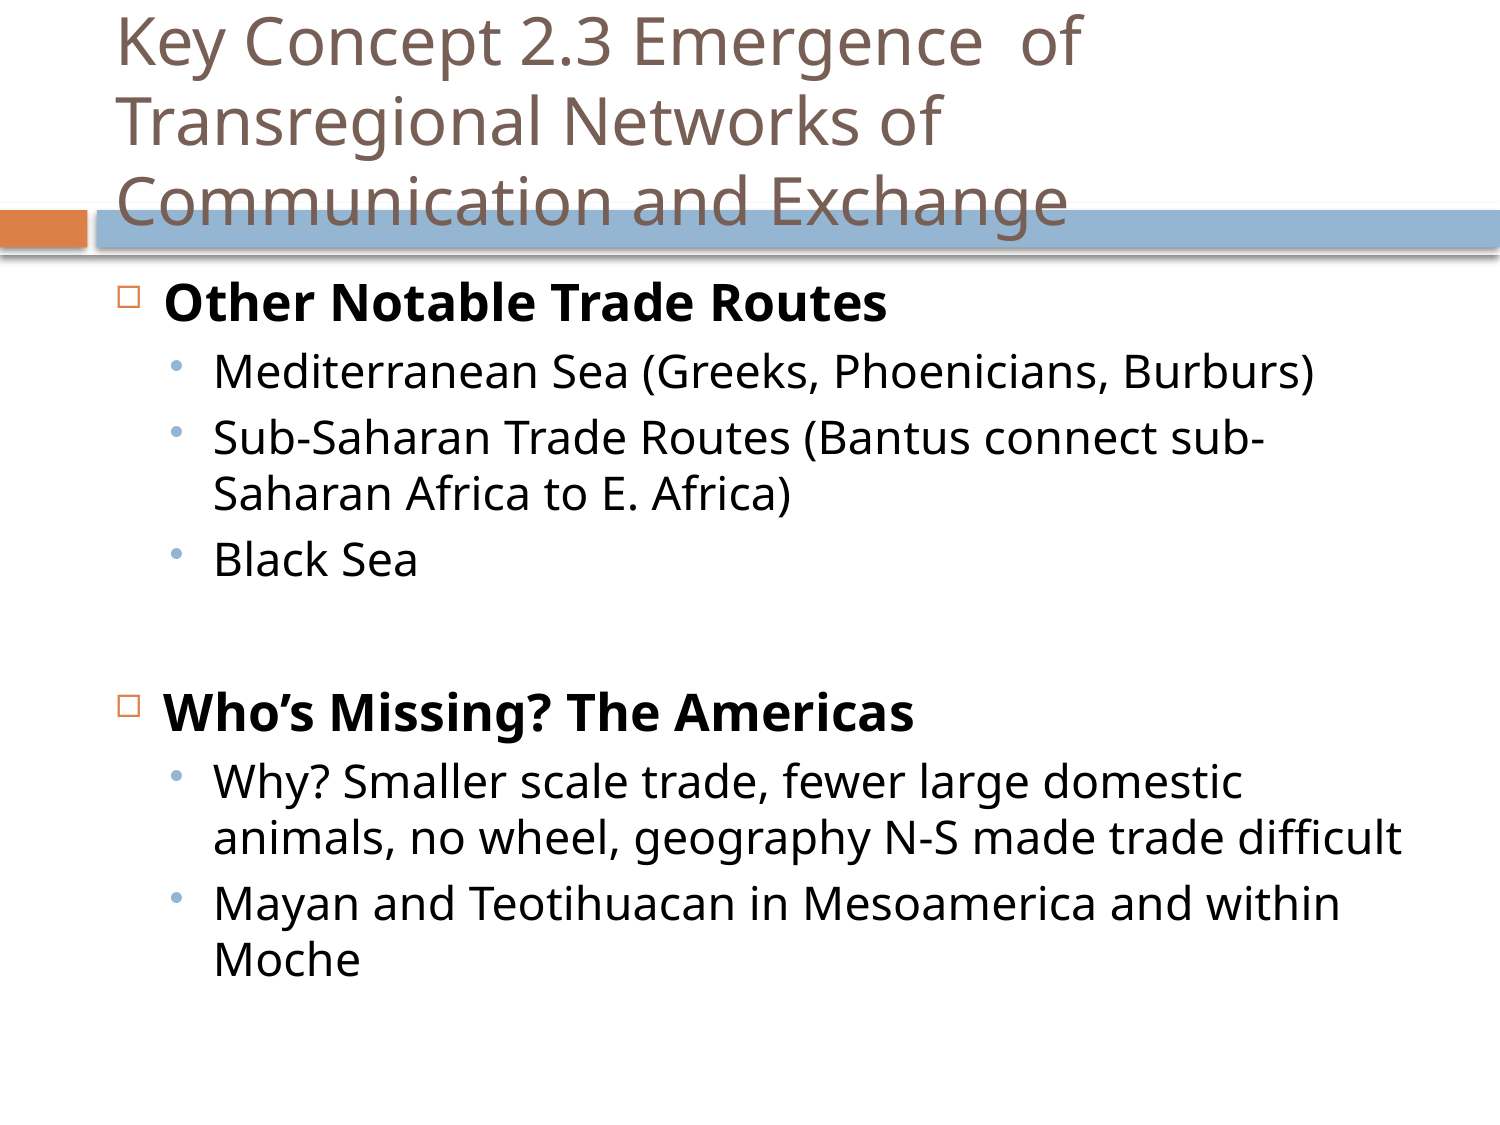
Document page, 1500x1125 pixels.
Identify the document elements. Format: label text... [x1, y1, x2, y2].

list Other Notable Trade Routes Mediterranean Sea (Greeks, Phoenicians, Burburs) Sub-Saharan Trade Routes (Bantus connect sub-Saharan Africa to E. Africa) Black Sea Who’s Missing? The Americas Why? Smaller scale trade, fewer large domestic animals, no wheel, geography N-S made trade difficult Mayan and Teotihuacan in Mesoamerica and within Moche [100, 262, 1438, 1000]
title Key Concept 2.3 Emergence of Transregional Networks of Communication and Exchange [100, 37, 1438, 200]
